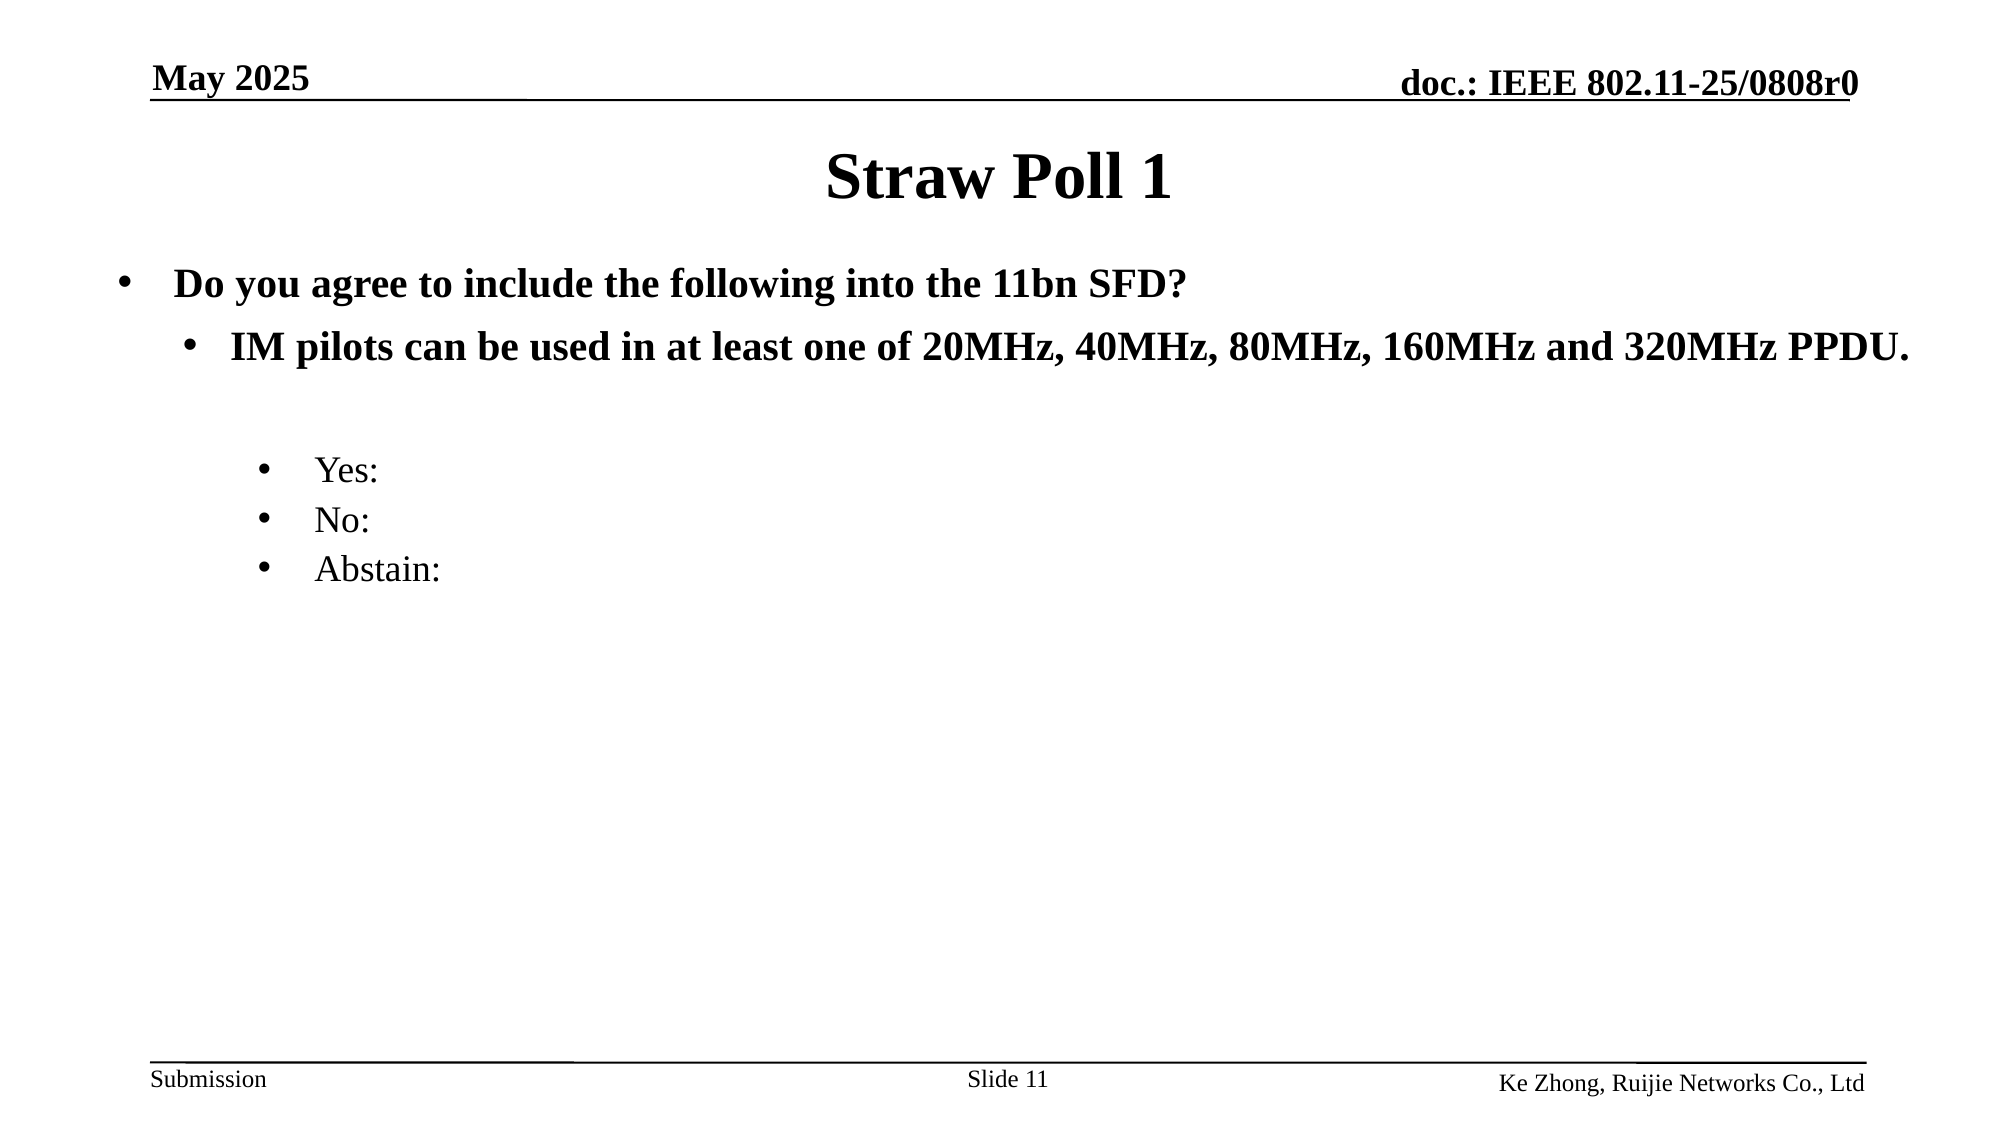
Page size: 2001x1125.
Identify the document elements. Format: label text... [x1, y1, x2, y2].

list Do you agree to include the following into the 11bn SFD? IM pilots can be used in at least one of 20MHz, 40MHz, 80MHz, 160MHz and 320MHz PPDU. Yes: No: Abstain: [102, 248, 1934, 951]
title Straw Poll 1 [362, 113, 1638, 230]
slide_number Slide 11 [950, 1061, 1067, 1123]
text_box Ke Zhong, Ruijie Networks Co., Ltd [1484, 1058, 2000, 1089]
text_box May 2025 [137, 46, 339, 122]
